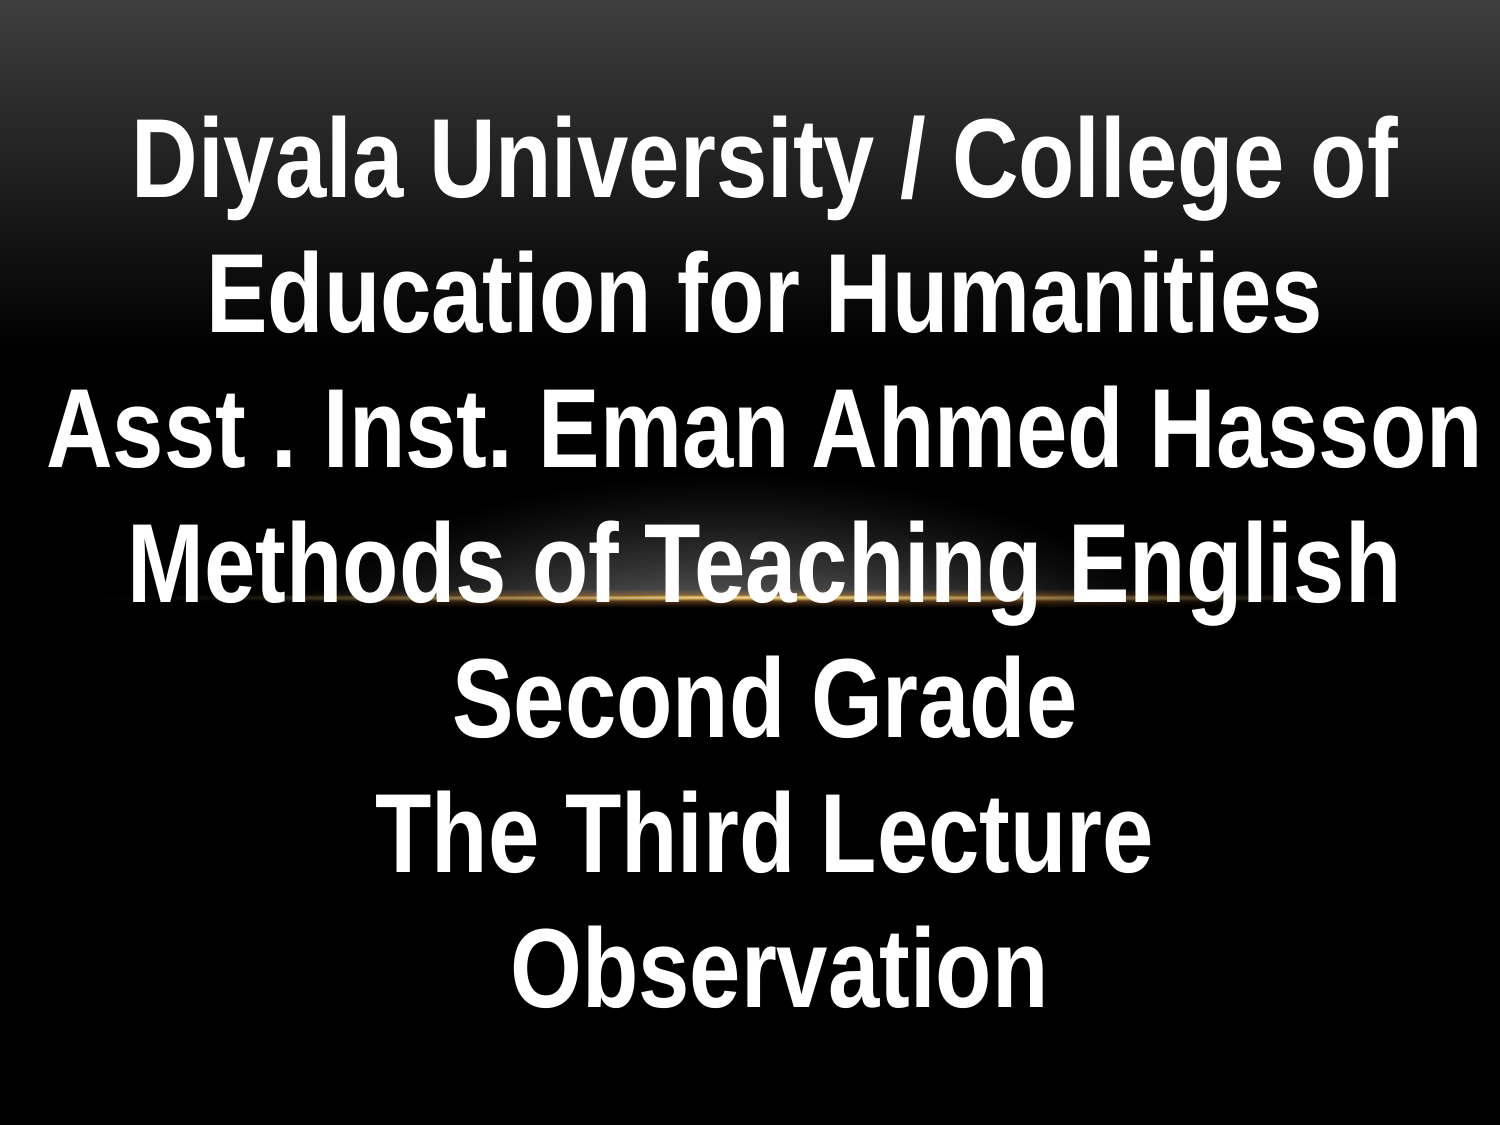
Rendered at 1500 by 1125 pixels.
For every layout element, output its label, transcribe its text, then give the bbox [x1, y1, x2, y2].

picture [0, 0, 1500, 750]
text_box Diyala University / College of Education for Humanities Asst . Inst. Eman Ahmed Hasson Methods of Teaching English Second Grade The Third Lecture Observation [29, 78, 1500, 1038]
